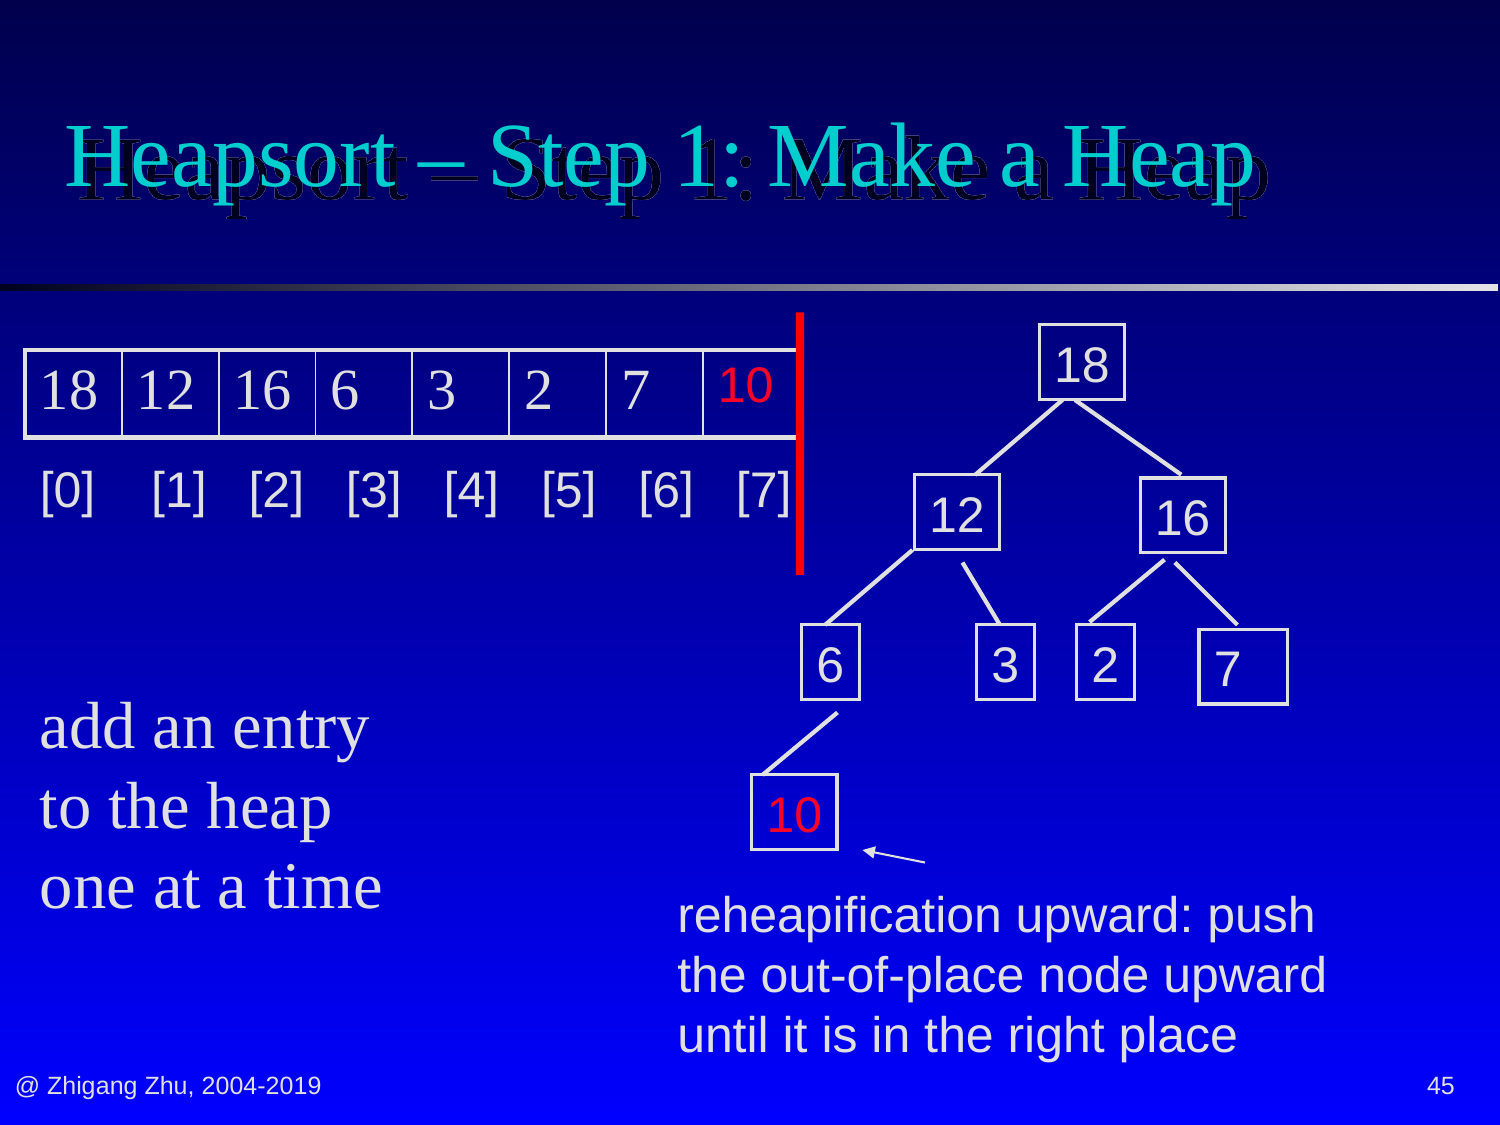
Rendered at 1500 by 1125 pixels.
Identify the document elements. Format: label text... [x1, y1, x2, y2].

table_header 12 [123, 352, 218, 435]
table_header 18 [27, 352, 121, 435]
text_box 7 [1198, 629, 1288, 705]
table_header 16 [220, 352, 315, 435]
text_box 3 [976, 624, 1035, 700]
text_box 16 [1140, 478, 1226, 553]
table_header 6 [316, 352, 411, 435]
table_header 2 [510, 352, 605, 435]
text_box 10 [751, 774, 838, 850]
text_box 2 [1076, 624, 1135, 700]
text_box 6 [801, 624, 860, 700]
text_box 12 [914, 474, 1000, 550]
text_box [0] [1] [2] [3] [4] [5] [6] [7] [24, 449, 813, 525]
text_box 18 [1039, 324, 1125, 400]
title Heapsort – Step 1: Make a Heap [49, 55, 1326, 245]
text_box [862, 846, 926, 863]
text_box reheapification upward: push the out-of-place node upward until it is in the right place [662, 874, 1363, 1070]
table_header 7 [607, 352, 702, 435]
table_header 3 [413, 352, 508, 435]
table_header 10 [704, 352, 798, 435]
text_box add an entry to the heap one at a time [24, 674, 450, 930]
